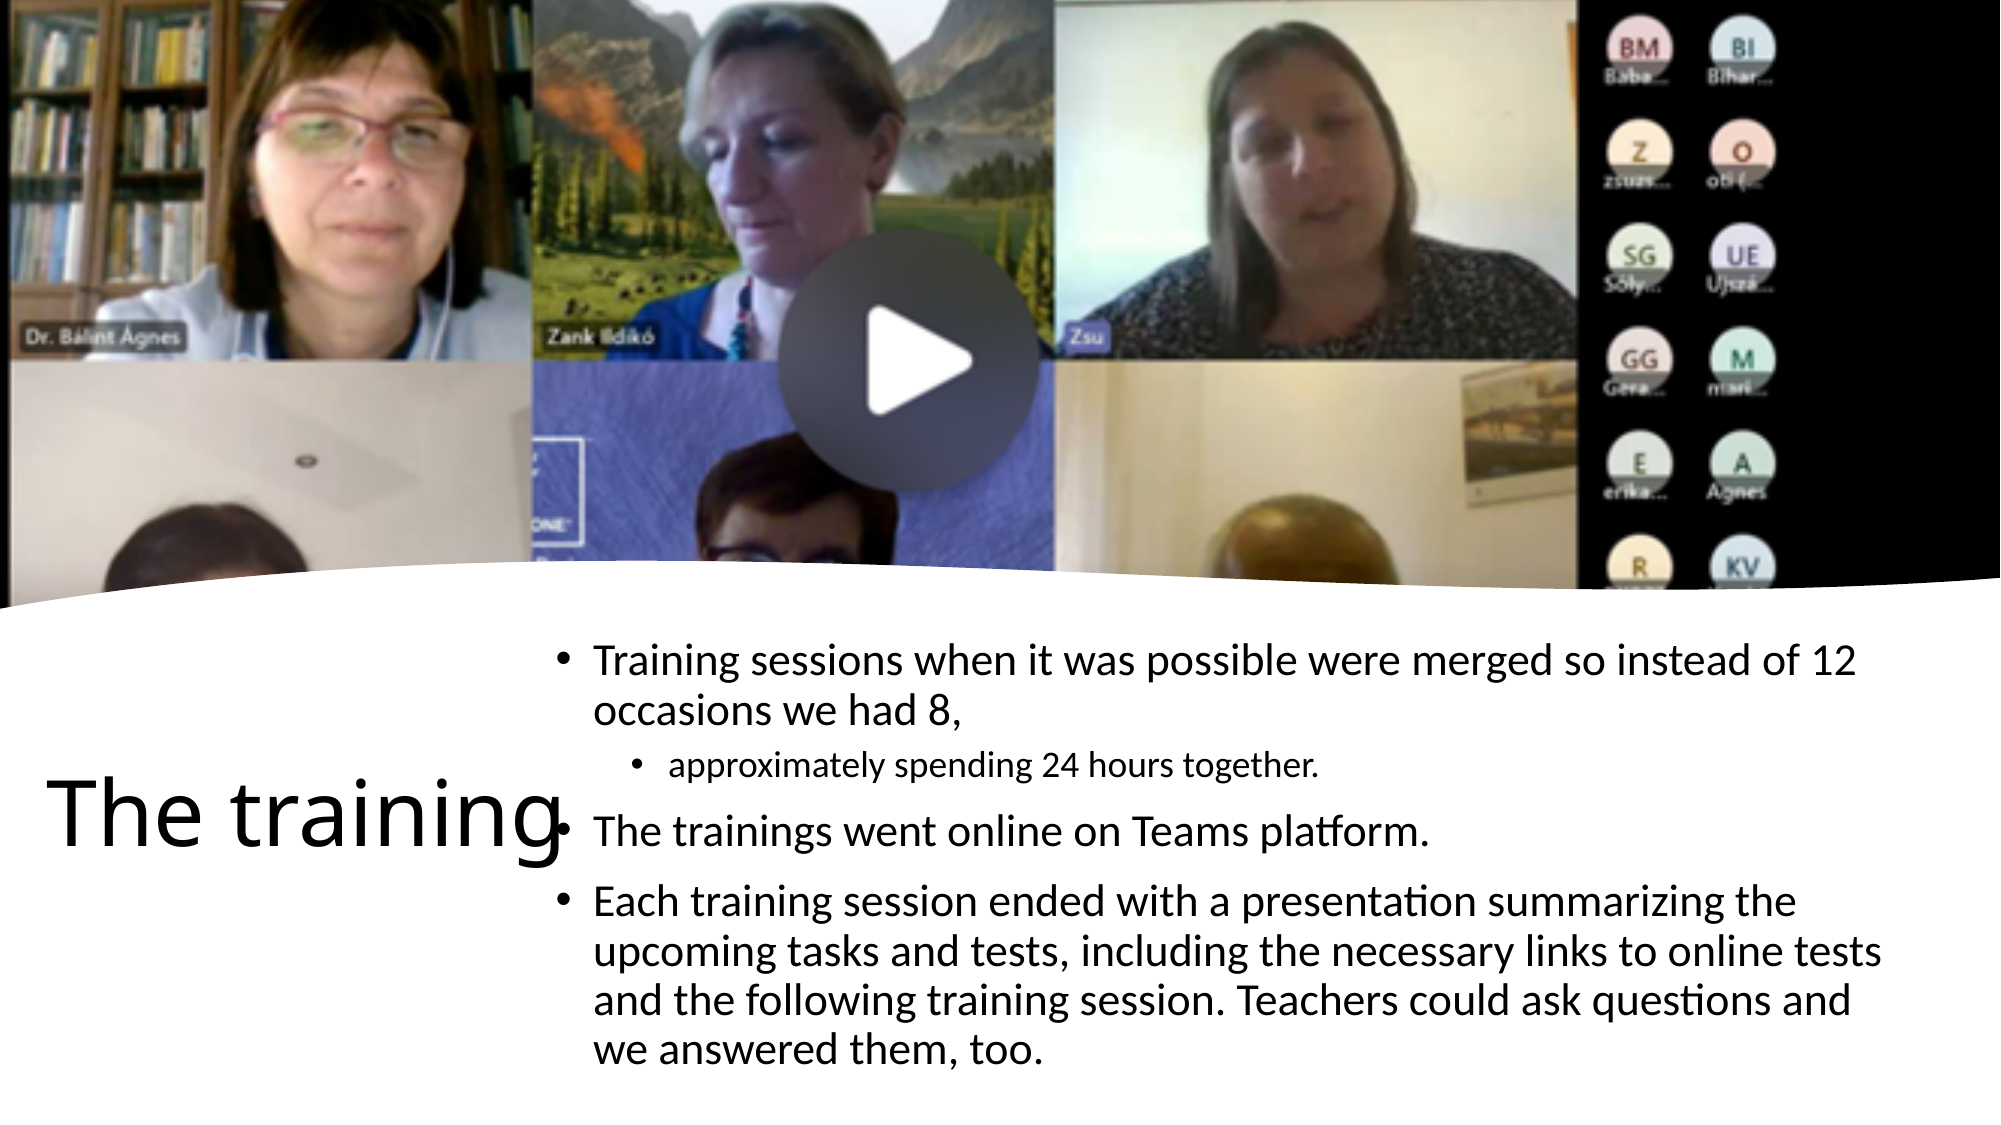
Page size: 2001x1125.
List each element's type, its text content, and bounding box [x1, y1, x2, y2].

list Training sessions when it was possible were merged so instead of 12 occasions we had 8, approximately spending 24 hours together. The trainings went online on Teams platform. Each training session ended with a presentation summarizing the upcoming tasks and tests, including the necessary links to online tests and the following training session. Teachers could ask questions and we answered them, too. [540, 615, 1921, 1096]
picture [0, 0, 2000, 609]
title The training [31, 615, 540, 1018]
